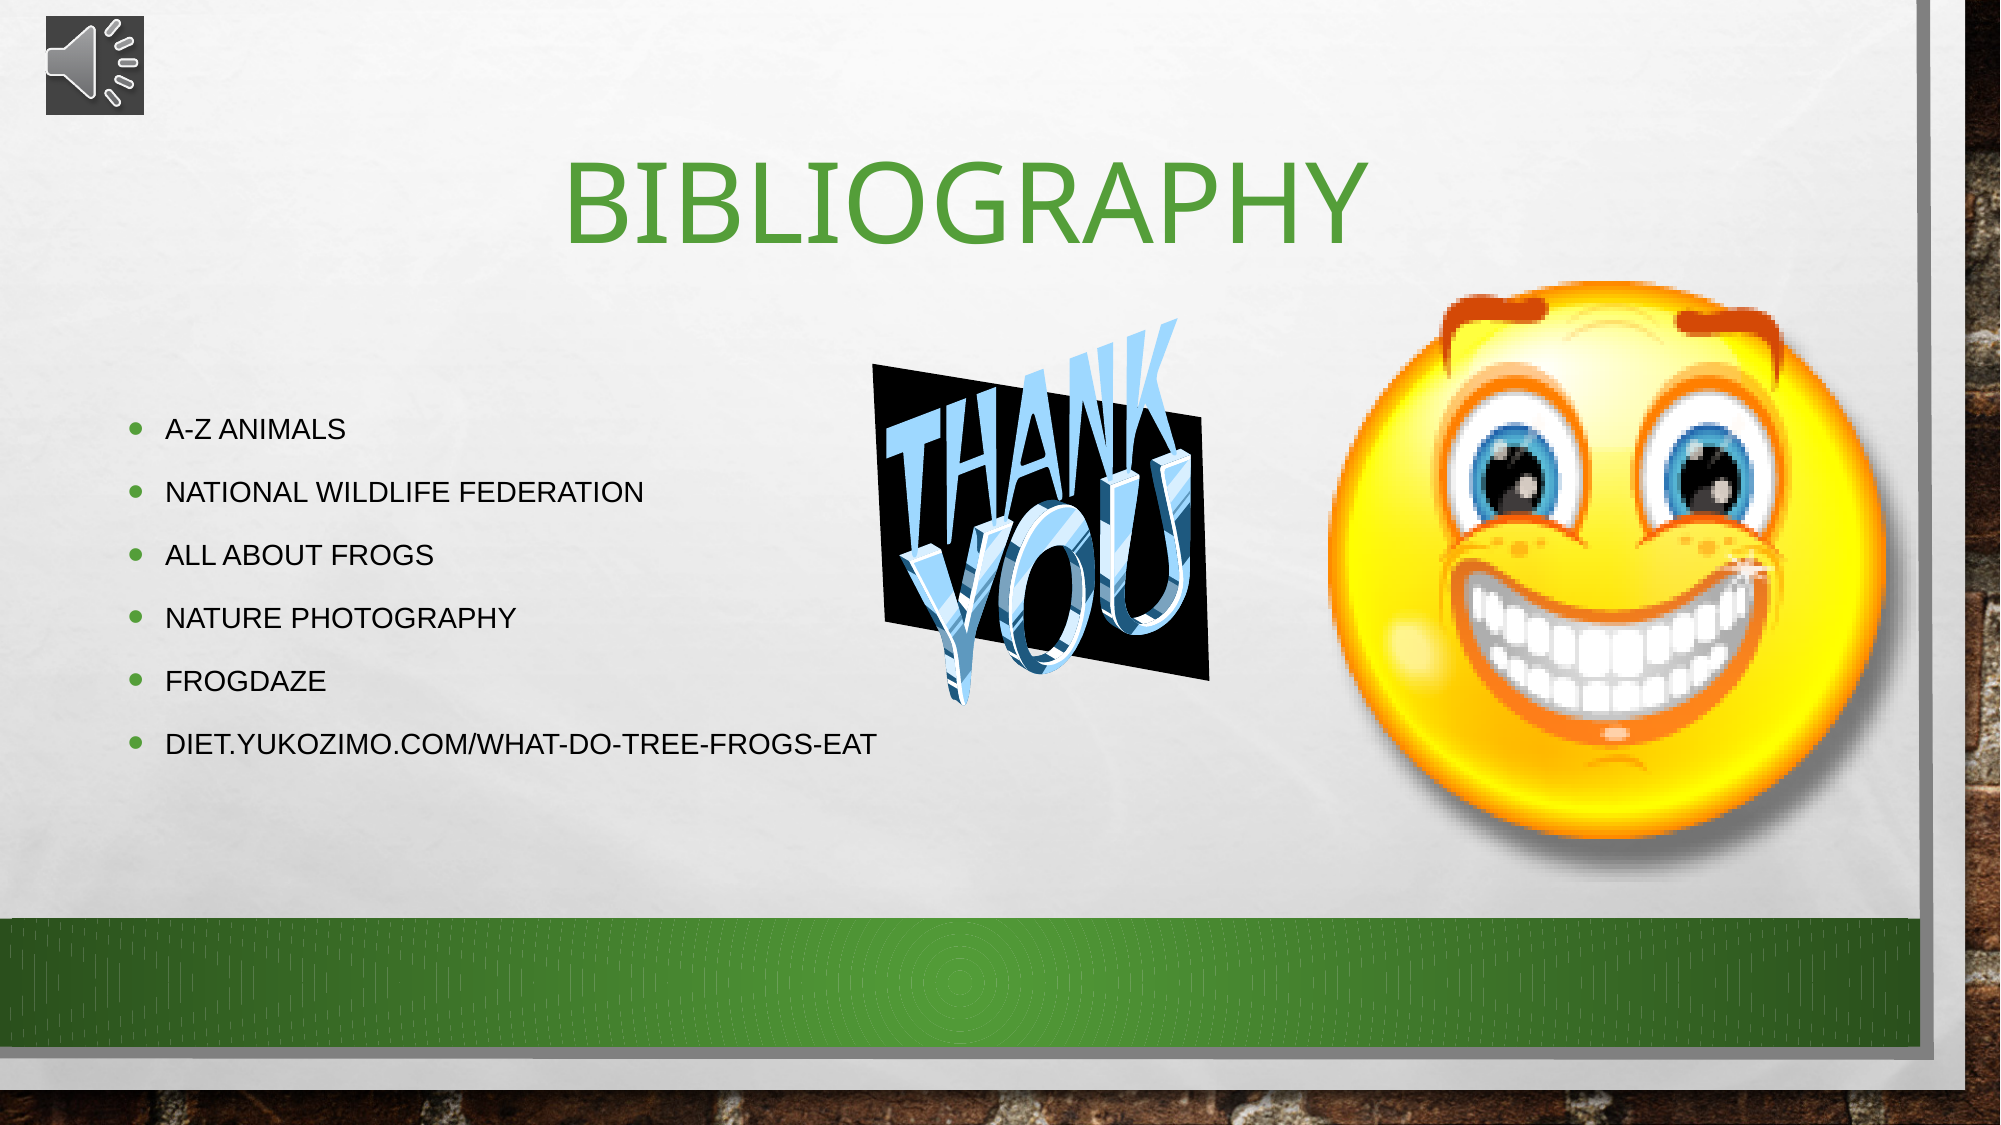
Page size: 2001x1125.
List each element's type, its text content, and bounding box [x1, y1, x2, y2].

picture [871, 317, 1210, 708]
picture [44, 15, 146, 116]
picture [0, 0, 2000, 1125]
list A-Z Animals National Wildlife Federation All About Frogs Nature Photography FrogDaze Diet.yukozimo.com/what-do-tree-frogs-eat [112, 338, 1302, 882]
picture [1302, 268, 1916, 882]
title Bibliography [112, 112, 1818, 302]
